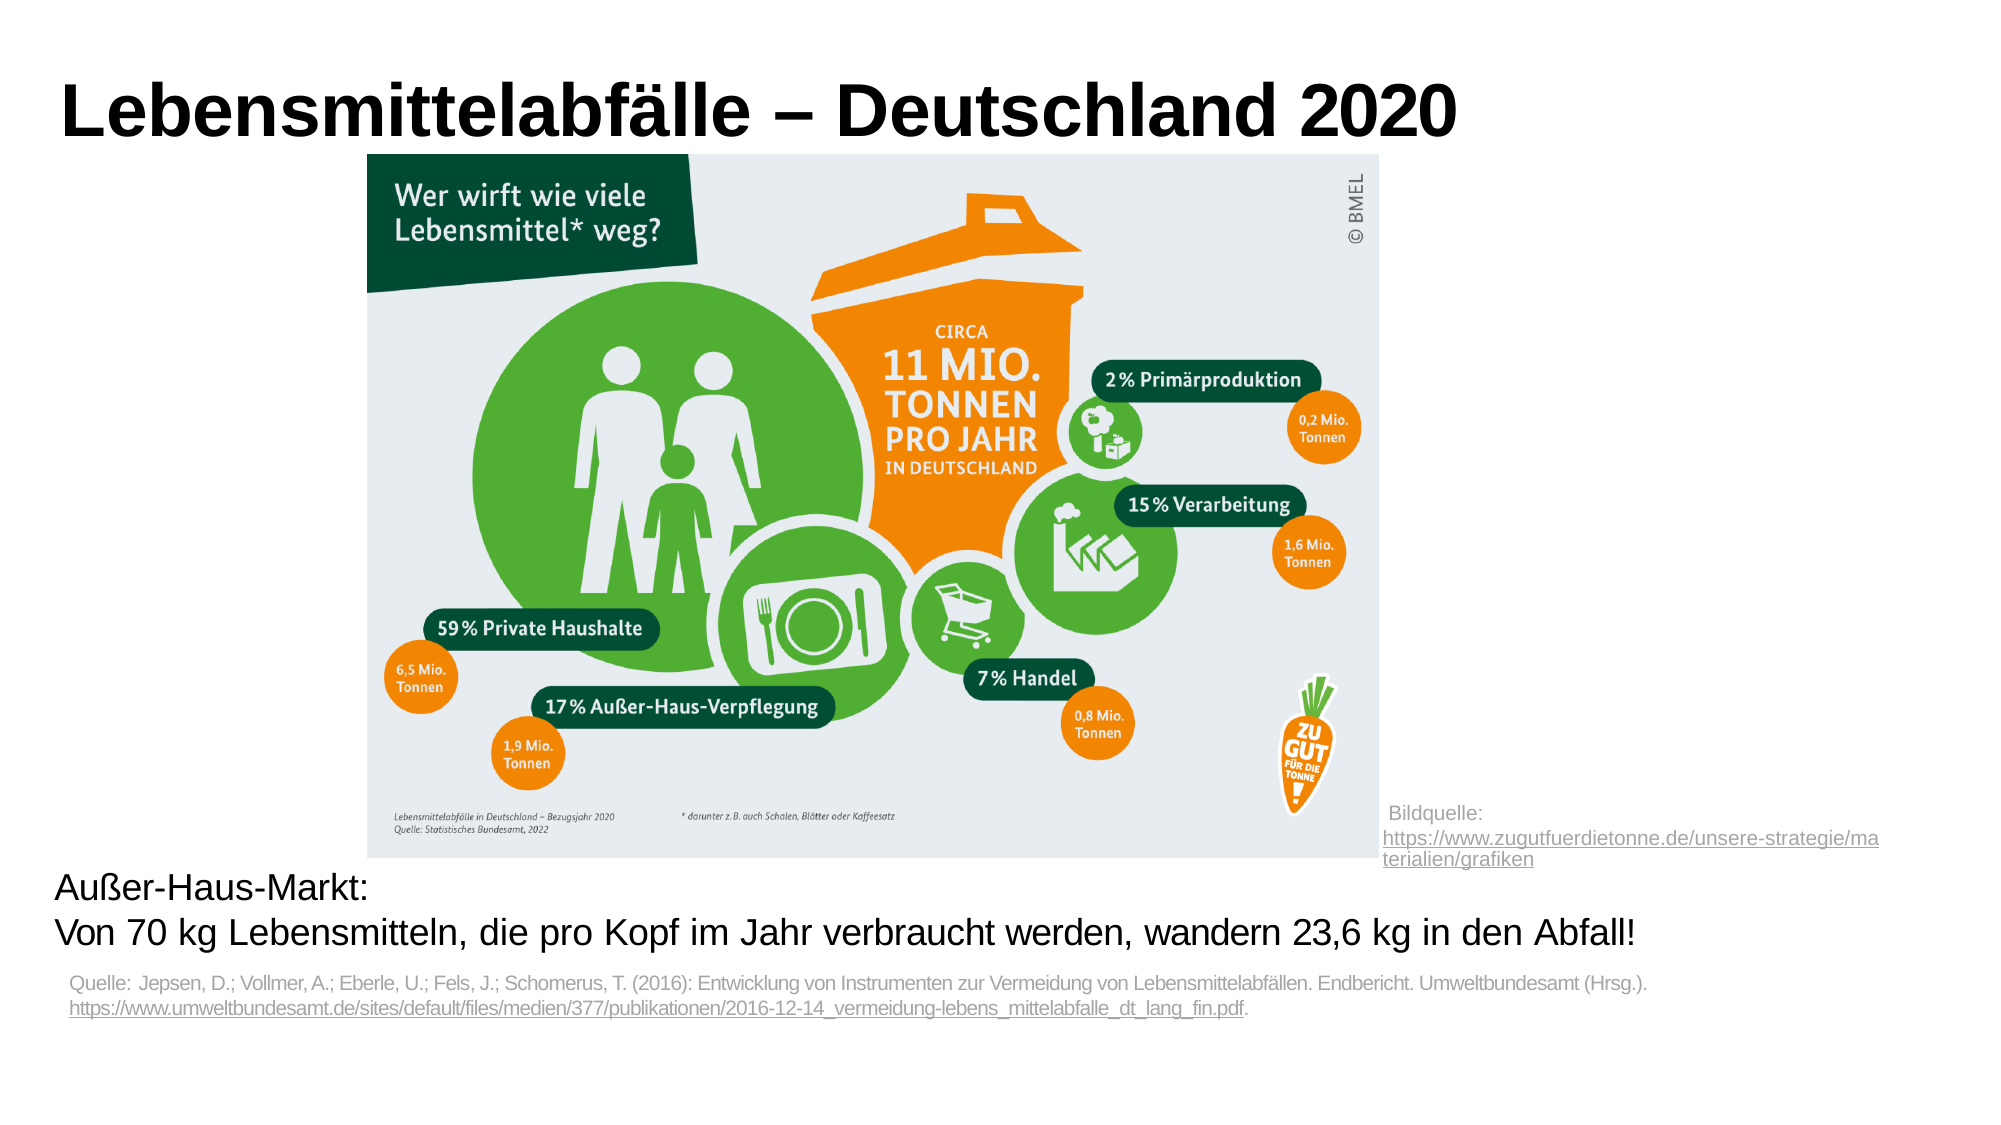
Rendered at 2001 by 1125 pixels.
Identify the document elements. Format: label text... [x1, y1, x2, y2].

text_box Bildquelle: https://www.zugutfuerdietonne.de/unsere-strategie/materialien/grafiken [1367, 791, 1897, 882]
text_box Außer-Haus-Markt: Von 70 kg Lebensmitteln, die pro Kopf im Jahr verbraucht werden, wandern 23,6 kg in den Abfall! Quelle: Jepsen, D.; Vollmer, A.; Eberle, U.; Fels, J.; Schomerus, T. (2016): Entwicklung von Instrumenten zur Vermeidung von Lebensmittelabfällen. Endbericht. Umweltbundesamt (Hrsg.). https://www.umweltbundesamt.de/sites/default/files/medien/377/publikationen/2016-12-14_vermeidung-lebens_mittelabfalle_dt_lang_fin.pdf. [51, 860, 1695, 1065]
text_box Lebensmittelabfälle – Deutschland 2020 [60, 61, 1509, 155]
picture [367, 154, 1379, 858]
